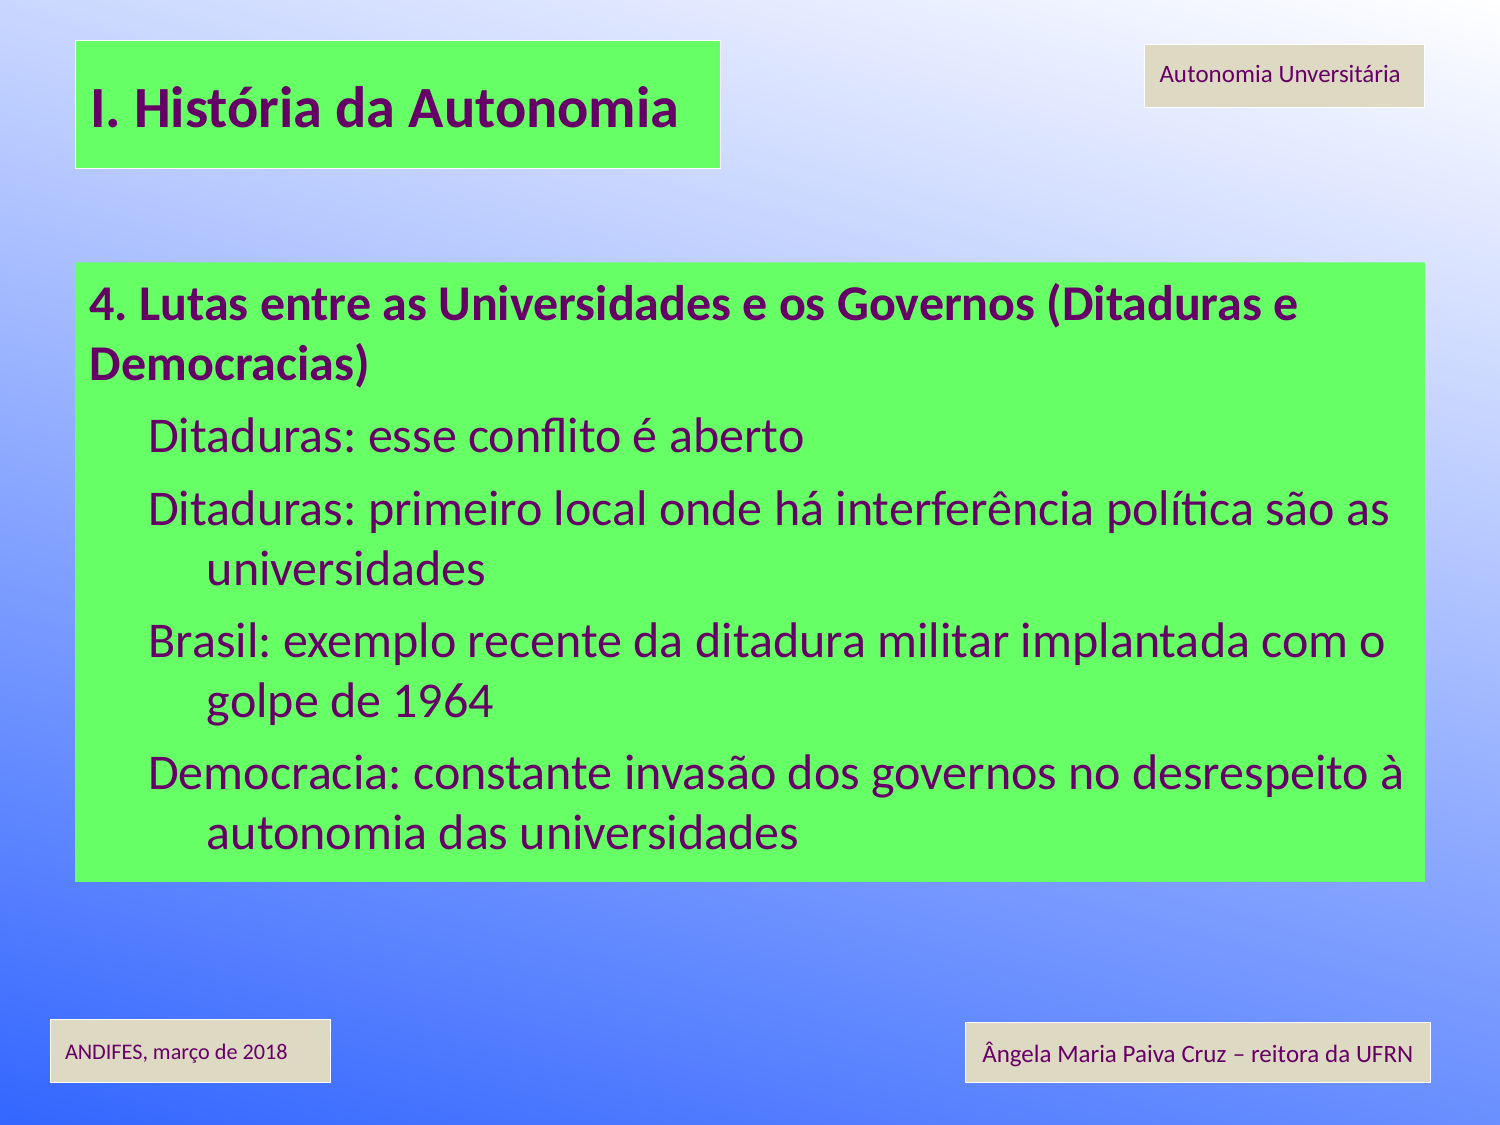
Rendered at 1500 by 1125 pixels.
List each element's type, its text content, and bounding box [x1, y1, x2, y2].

text_box I. História da Autonomia [75, 40, 721, 169]
list 4. Lutas entre as Universidades e os Governos (Ditaduras e Democracias) Ditaduras: esse conflito é aberto Ditaduras: primeiro local onde há interferência política são as universidades Brasil: exemplo recente da ditadura militar implantada com o golpe de 1964 Democracia: constante invasão dos governos no desrespeito à autonomia das universidades [75, 262, 1425, 882]
